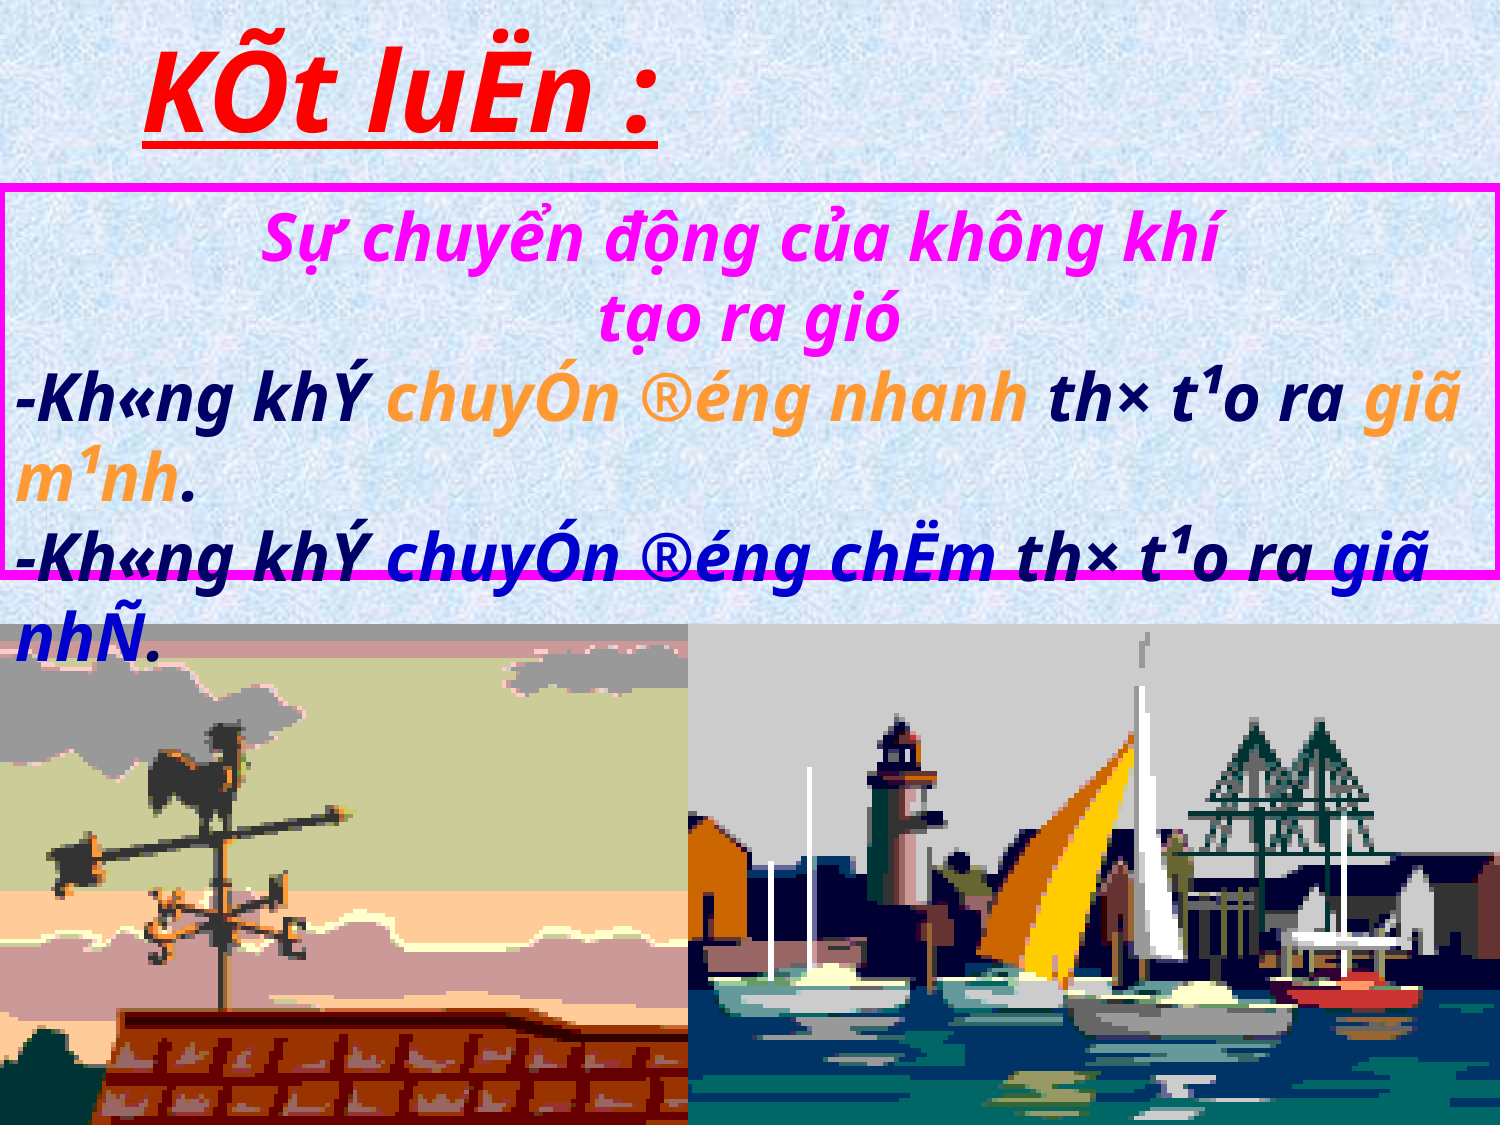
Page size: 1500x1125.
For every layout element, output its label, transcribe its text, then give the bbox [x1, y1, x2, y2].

picture [0, 0, 1500, 187]
subtitle Sự chuyển động của không khí tạo ra gió -Kh«ng khÝ chuyÓn ®éng nhanh th× t¹o ra giã m¹nh. -Kh«ng khÝ chuyÓn ®éng chËm th× t¹o ra giã nhÑ. [0, 187, 1500, 576]
picture [0, 576, 1500, 1125]
title KÕt luËn : [99, 37, 701, 163]
